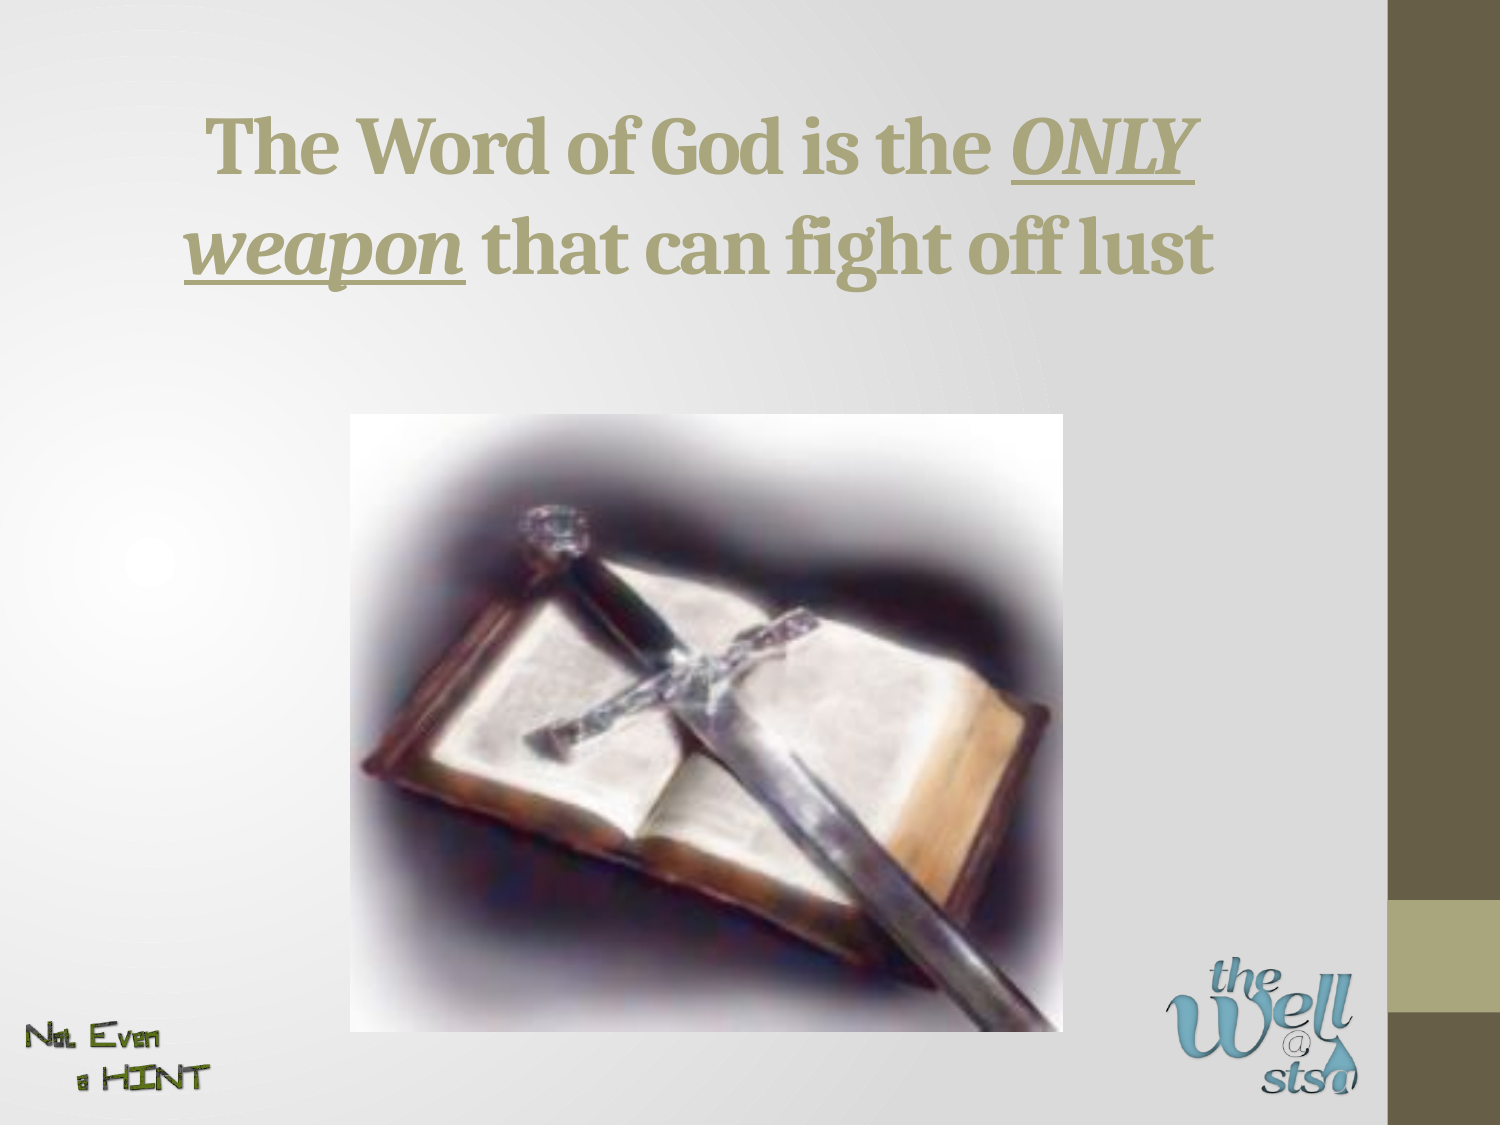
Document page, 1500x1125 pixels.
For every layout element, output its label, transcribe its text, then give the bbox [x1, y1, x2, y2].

title The Word of God is the ONLY weapon that can fight off lust [75, 45, 1325, 338]
picture [74, 1061, 212, 1094]
picture [24, 1019, 161, 1051]
picture [349, 413, 1063, 1033]
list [1160, 950, 1363, 1101]
